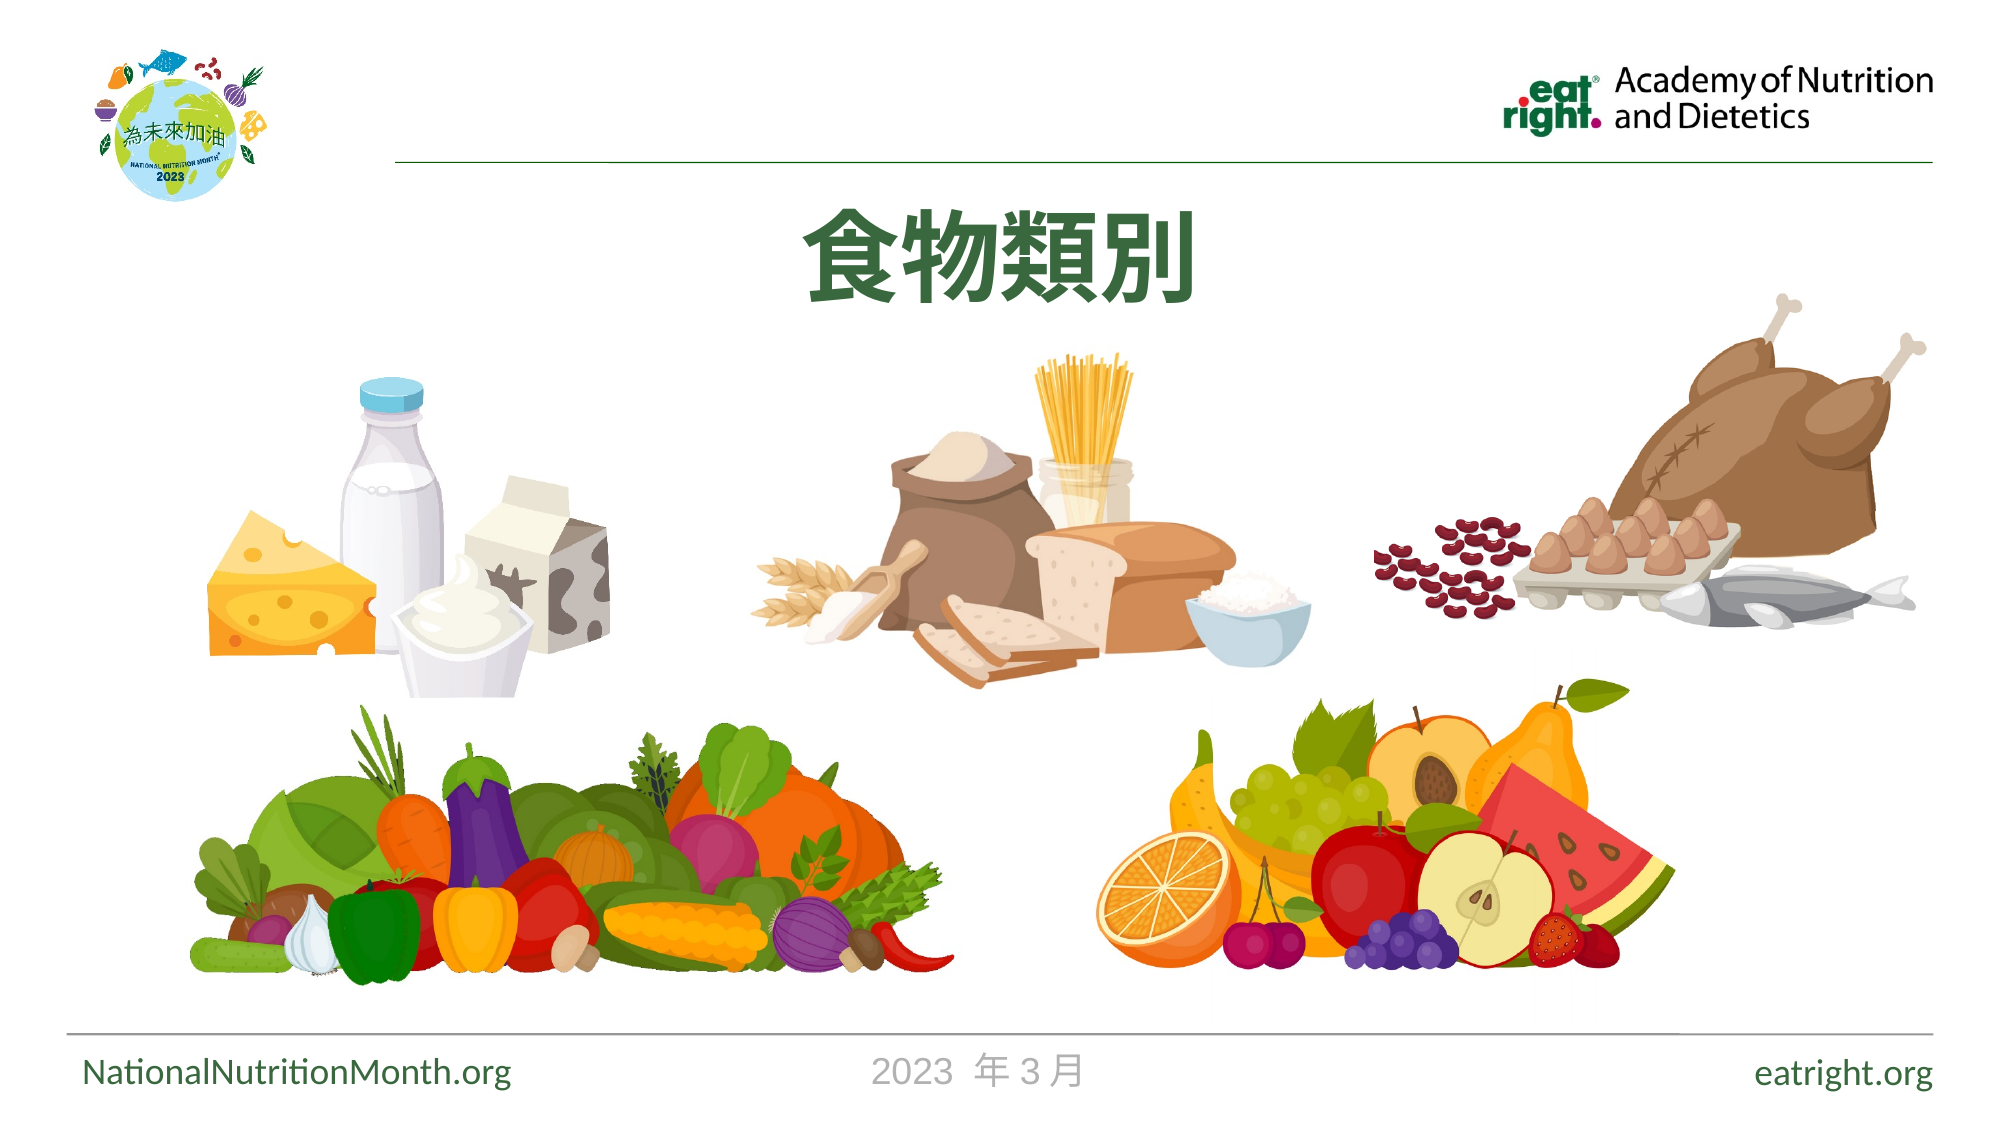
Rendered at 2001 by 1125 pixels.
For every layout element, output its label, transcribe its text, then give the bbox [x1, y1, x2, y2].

picture [87, 36, 267, 187]
picture [174, 262, 1967, 1026]
picture [1501, 62, 1934, 138]
text_box 食物類別 [0, 187, 2000, 288]
